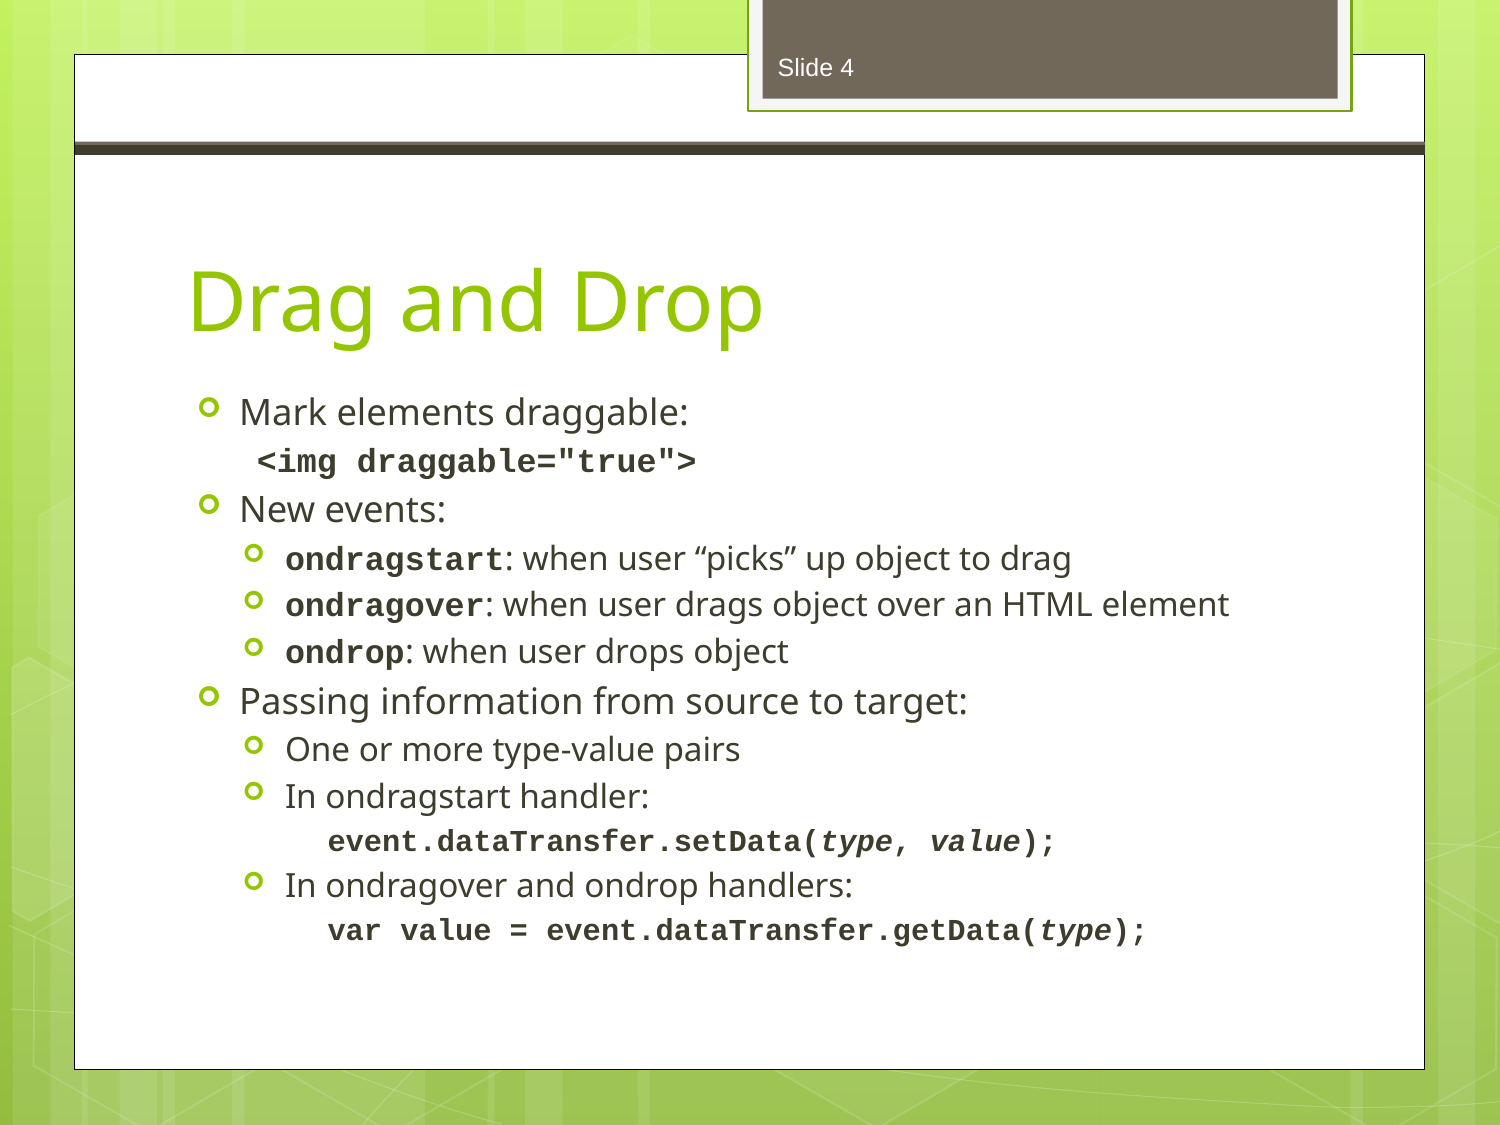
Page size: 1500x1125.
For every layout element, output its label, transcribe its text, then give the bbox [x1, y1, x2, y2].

slide_number Slide 4 [762, 36, 982, 97]
list Mark elements draggable: <img draggable="true"> New events: ondragstart: when user “picks” up object to drag ondragover: when user drags object over an HTML element ondrop: when user drops object Passing information from source to target: One or more type-value pairs In ondragstart handler: event.dataTransfer.setData(type, value); In ondragover and ondrop handlers: var value = event.dataTransfer.getData(type); [171, 381, 1283, 957]
title Drag and Drop [171, 168, 1324, 357]
